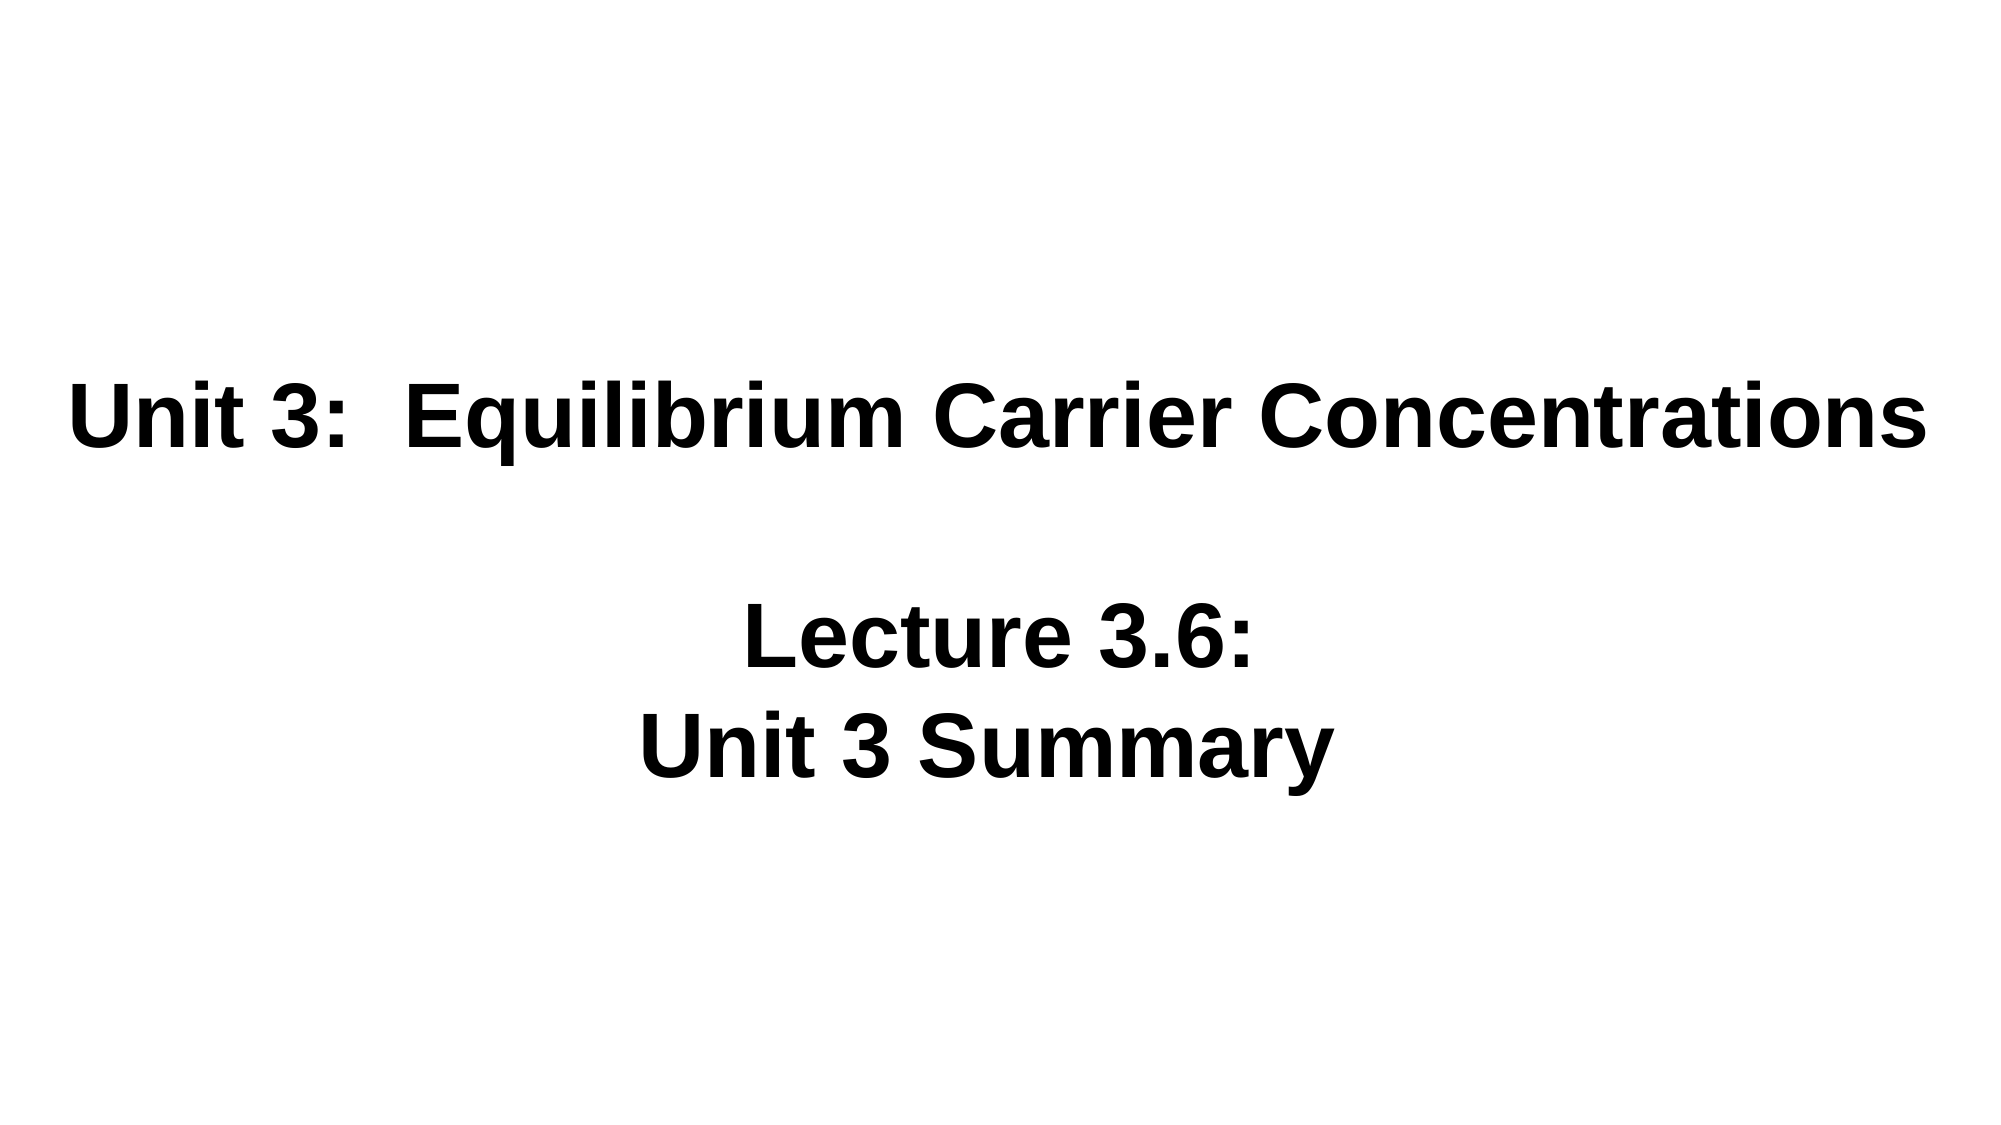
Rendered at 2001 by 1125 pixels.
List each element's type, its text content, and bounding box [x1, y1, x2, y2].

text_box Unit 3: Equilibrium Carrier Concentrations Lecture 3.6: Unit 3 Summary [24, 348, 1975, 803]
